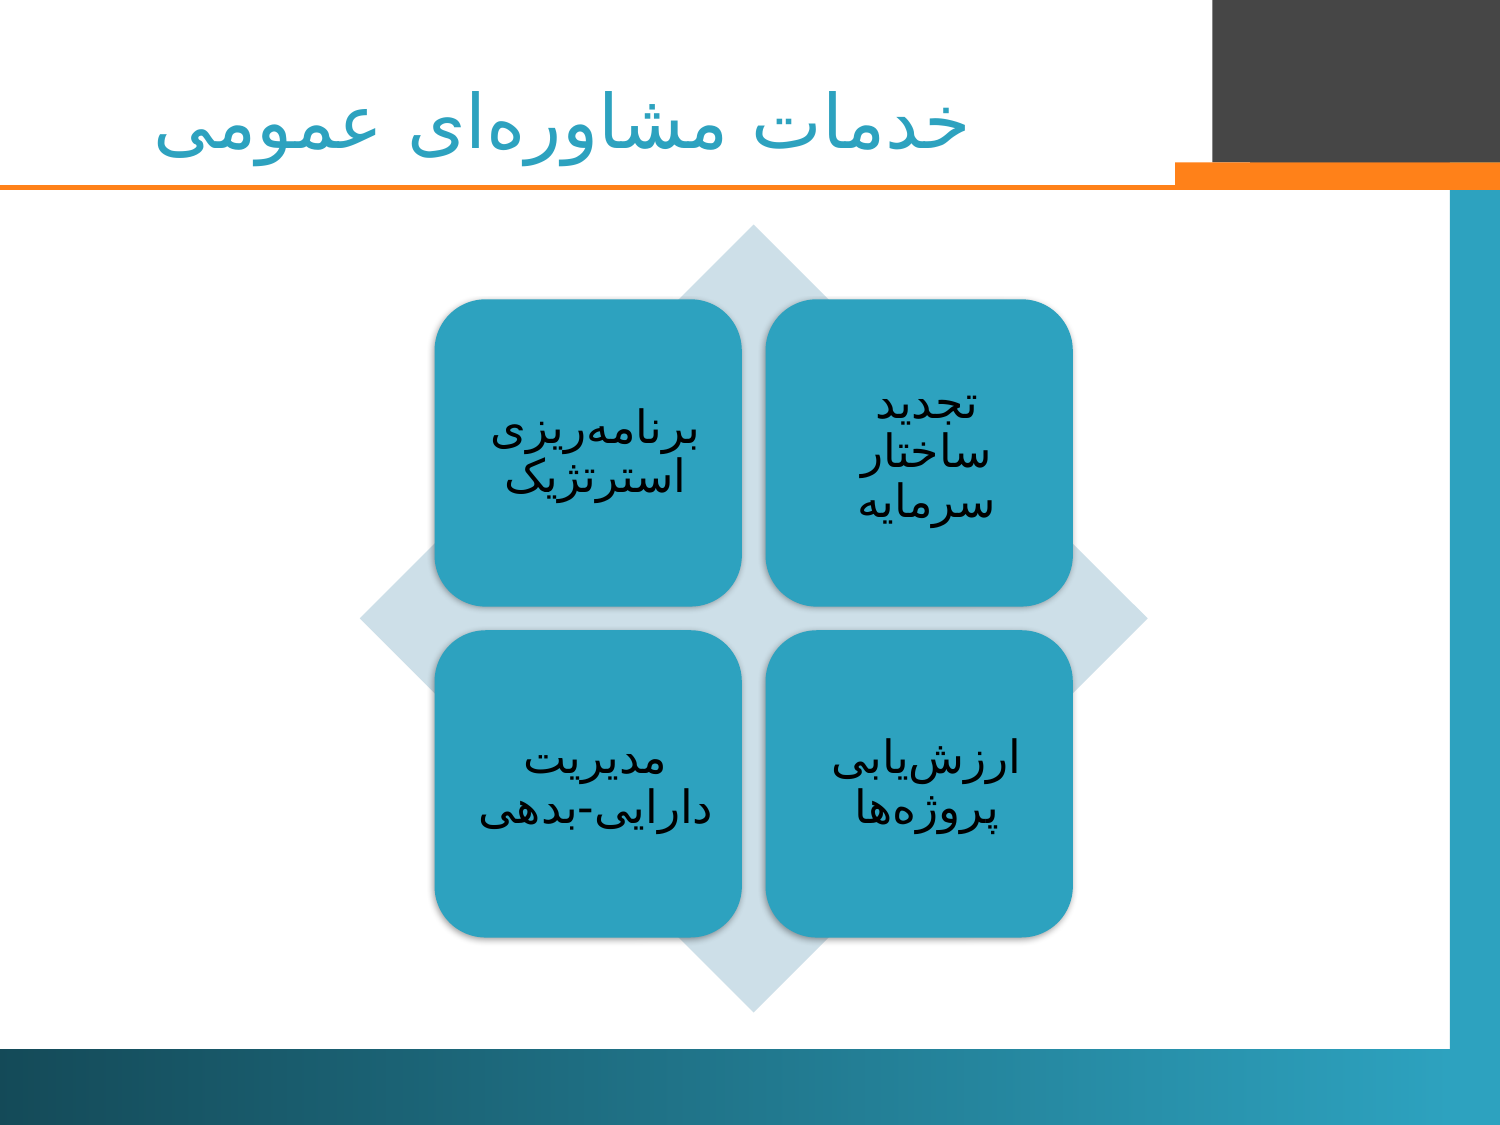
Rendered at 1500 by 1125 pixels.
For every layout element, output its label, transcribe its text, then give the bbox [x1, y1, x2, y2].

title خدمات مشاوره‌ای عمومی [0, 74, 1126, 163]
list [82, 224, 1426, 1013]
